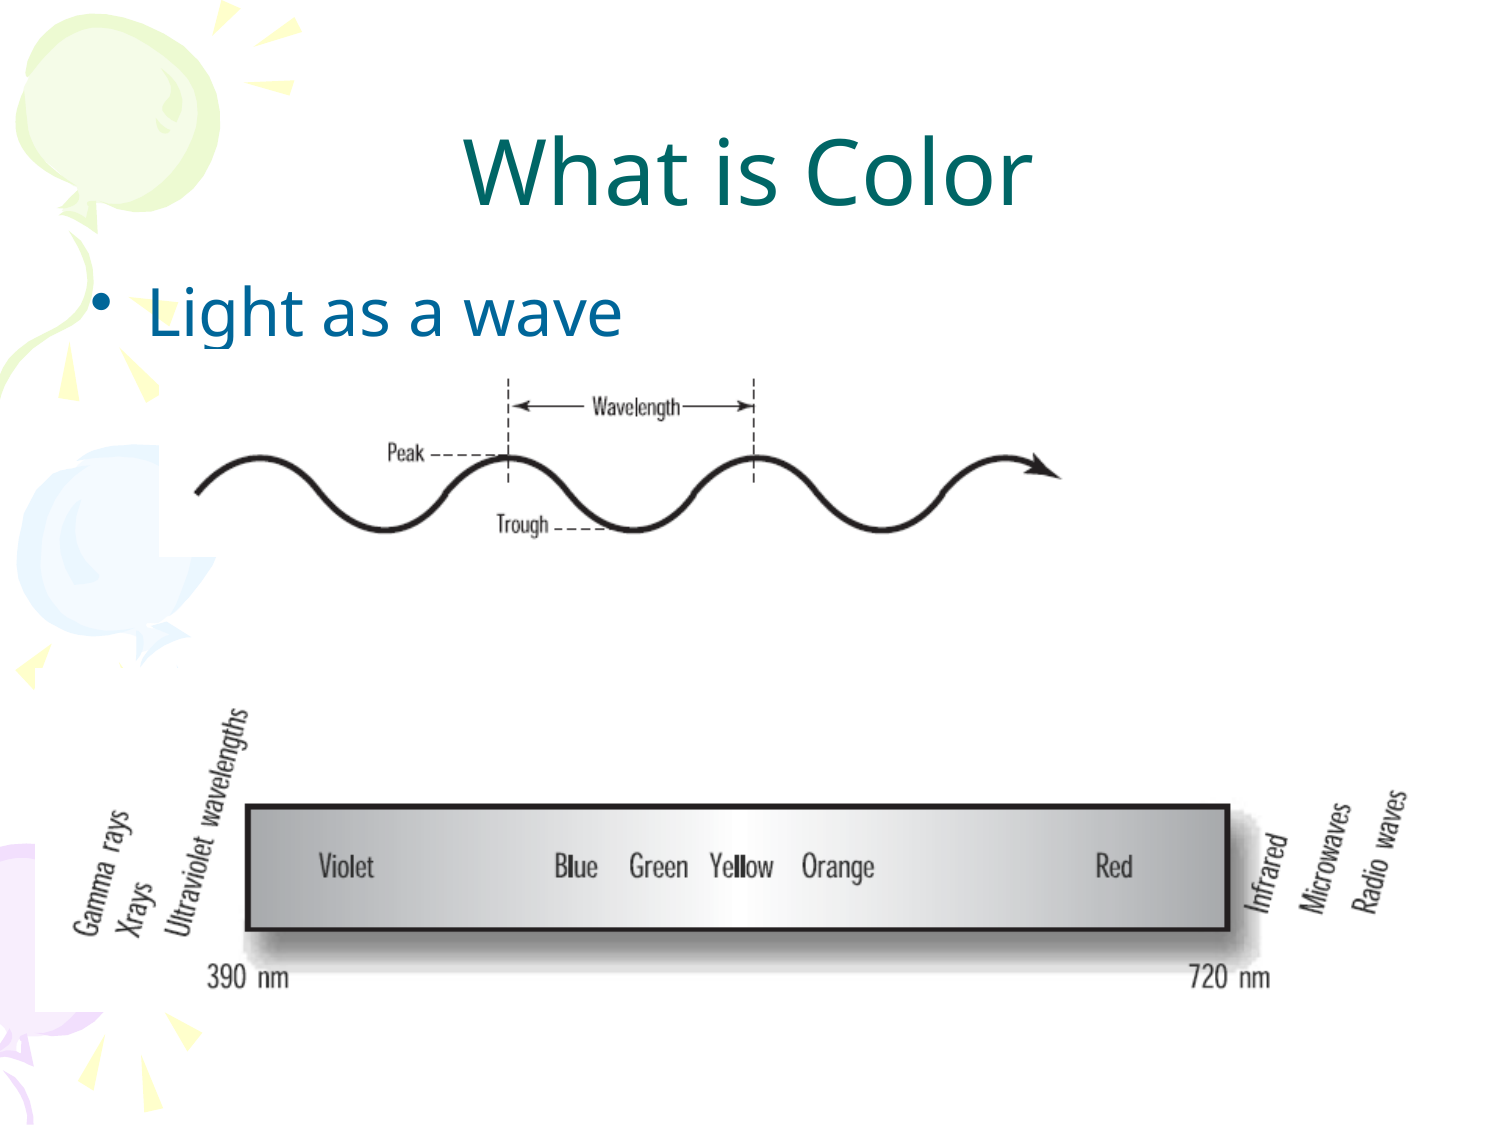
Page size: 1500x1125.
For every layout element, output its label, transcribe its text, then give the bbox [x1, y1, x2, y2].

title What is Color [72, 16, 1426, 233]
picture [35, 668, 1474, 1012]
list Light as a wave [74, 262, 1426, 667]
picture [159, 349, 1077, 557]
